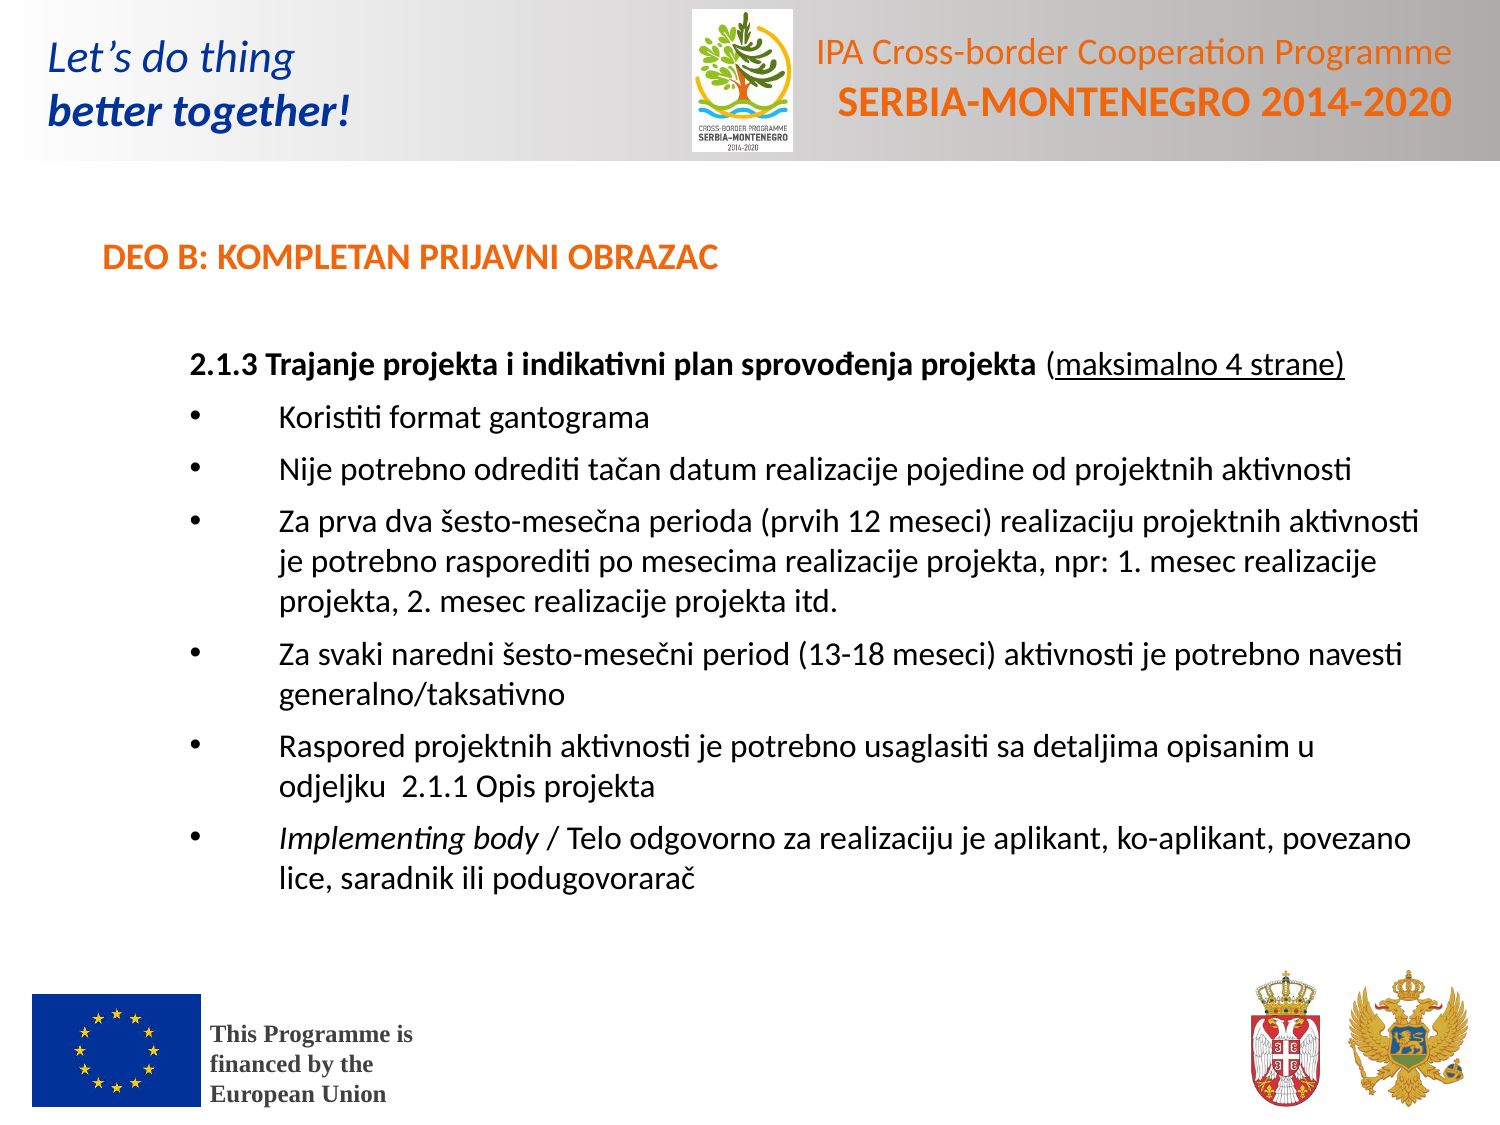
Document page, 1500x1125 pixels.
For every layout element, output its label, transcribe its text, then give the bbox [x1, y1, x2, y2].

picture [1251, 970, 1320, 1107]
picture [1348, 970, 1468, 1107]
picture [32, 994, 201, 1107]
text_box DEO B: KOMPLETAN PRIJAVNI OBRAZAC 2.1.3 Trajanje projekta i indikativni plan sprovođenja projekta (maksimalno 4 strane) Koristiti format gantograma Nije potrebno odrediti tačan datum realizacije pojedine od projektnih aktivnosti Za prva dva šesto-mesečna perioda (prvih 12 meseci) realizaciju projektnih aktivnosti je potrebno rasporediti po mesecima realizacije projekta, npr: 1. mesec realizacije projekta, 2. mesec realizacije projekta itd. Za svaki naredni šesto-mesečni period (13-18 meseci) aktivnosti je potrebno navesti generalno/taksativno Raspored projektnih aktivnosti je potrebno usaglasiti sa detaljima opisanim u odjeljku 2.1.1 Opis projekta Implementing body / Telo odgovorno za realizaciju je aplikant, ko-aplikant, povezano lice, saradnik ili podugovorarač [87, 224, 1446, 904]
picture [692, 9, 793, 152]
